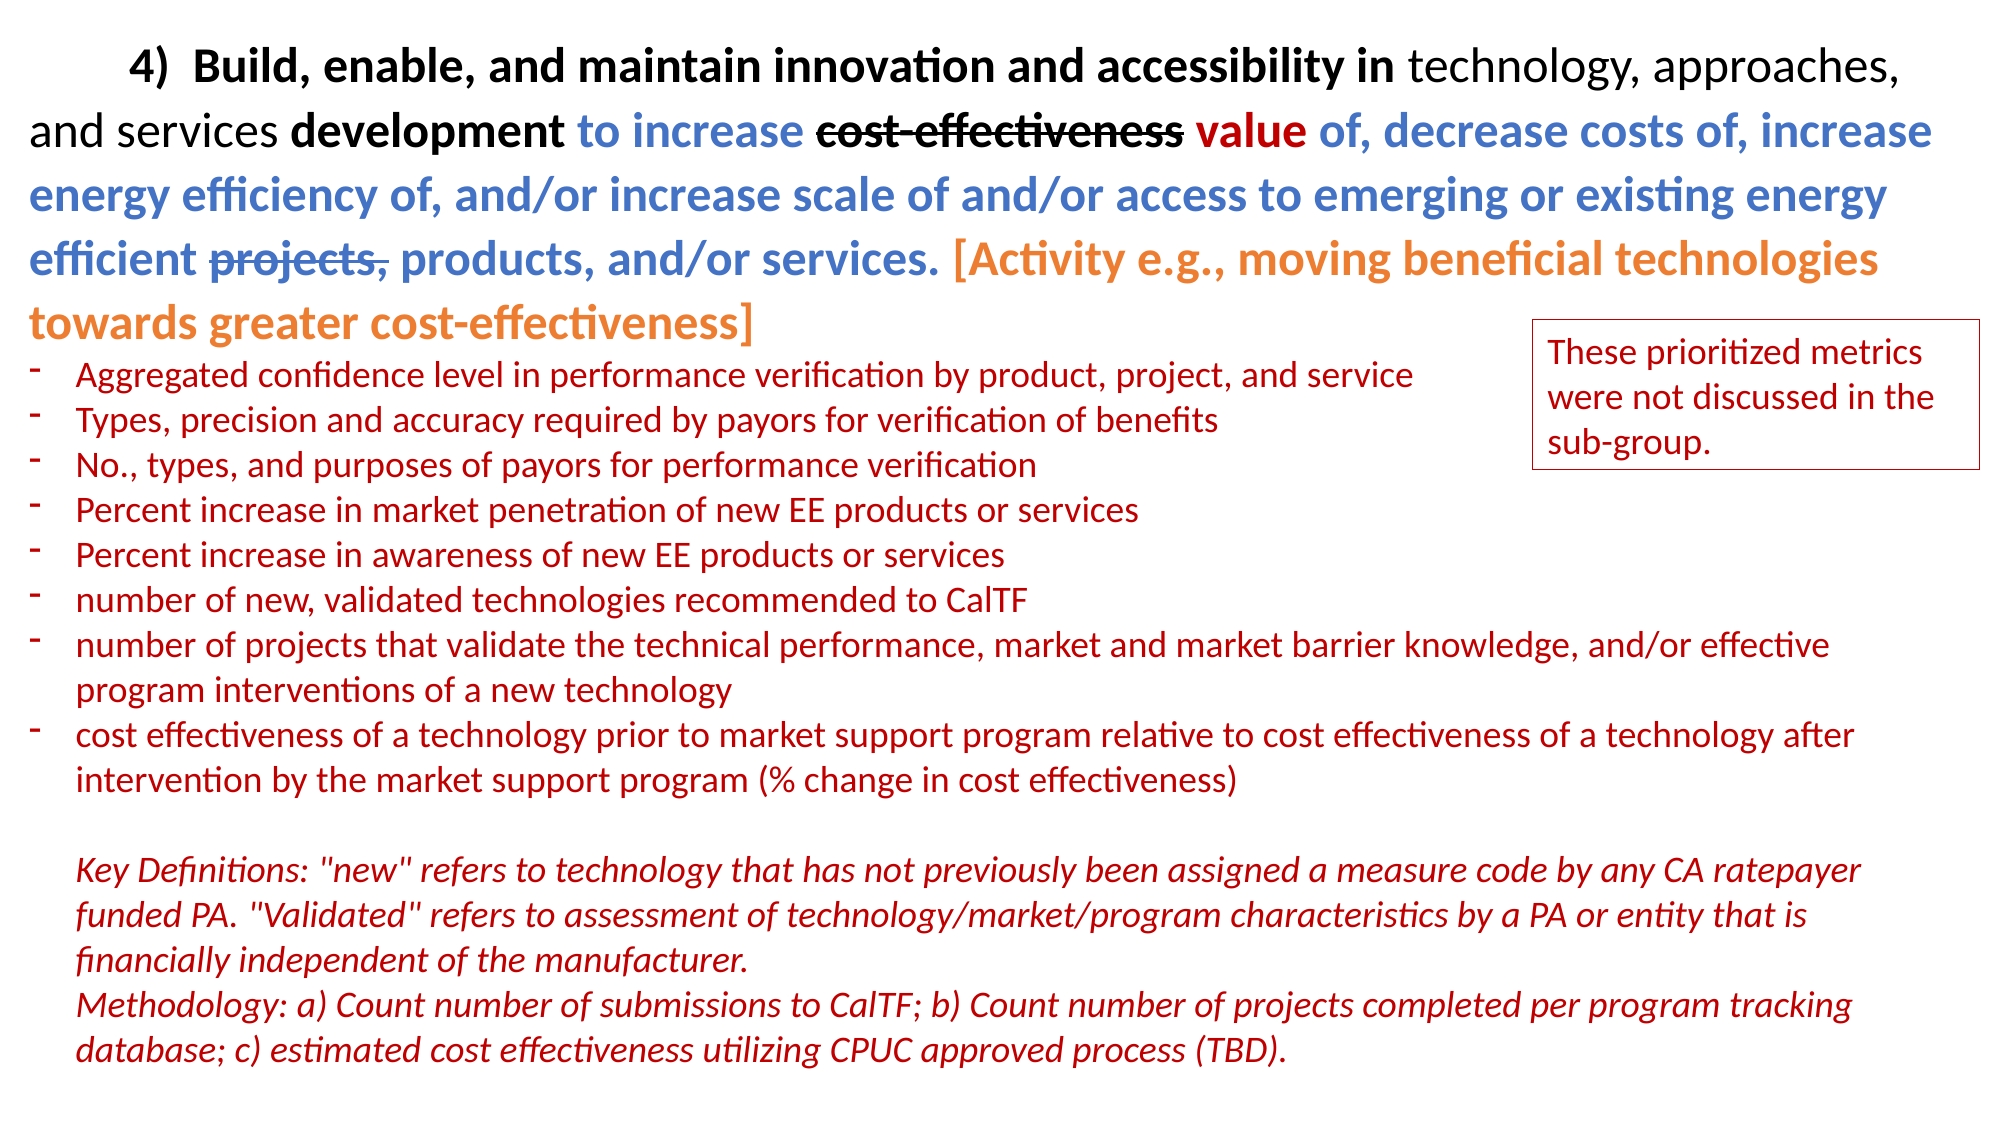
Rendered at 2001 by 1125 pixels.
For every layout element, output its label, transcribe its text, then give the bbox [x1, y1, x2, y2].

text_box 4) Build, enable, and maintain innovation and accessibility in technology, approaches, and services development to increase cost-effectiveness value of, decrease costs of, increase energy efficiency of, and/or increase scale of and/or access to emerging or existing energy efficient projects, products, and/or services. [Activity e.g., moving beneficial technologies towards greater cost-effectiveness] Aggregated confidence level in performance verification by product, project, and service Types, precision and accuracy required by payors for verification of benefits No., types, and purposes of payors for performance verification Percent increase in market penetration of new EE products or services Percent increase in awareness of new EE products or services number of new, validated technologies recommended to CalTF number of projects that validate the technical performance, market and market barrier knowledge, and/or effective program interventions of a new technology cost effectiveness of a technology prior to market support program relative to cost effectiveness of a technology after intervention by the market support program (% change in cost effectiveness) Key Definitions: "new" refers to technology that has not previously been assigned a measure code by any CA ratepayer funded PA. "Validated" refers to assessment of technology/market/program characteristics by a PA or entity that is financially independent of the manufacturer. Methodology: a) Count number of submissions to CalTF; b) Count number of projects completed per program tracking database; c) estimated cost effectiveness utilizing CPUC approved process (TBD). [13, 21, 1980, 1078]
text_box These prioritized metrics were not discussed in the sub-group. [1532, 319, 1980, 470]
